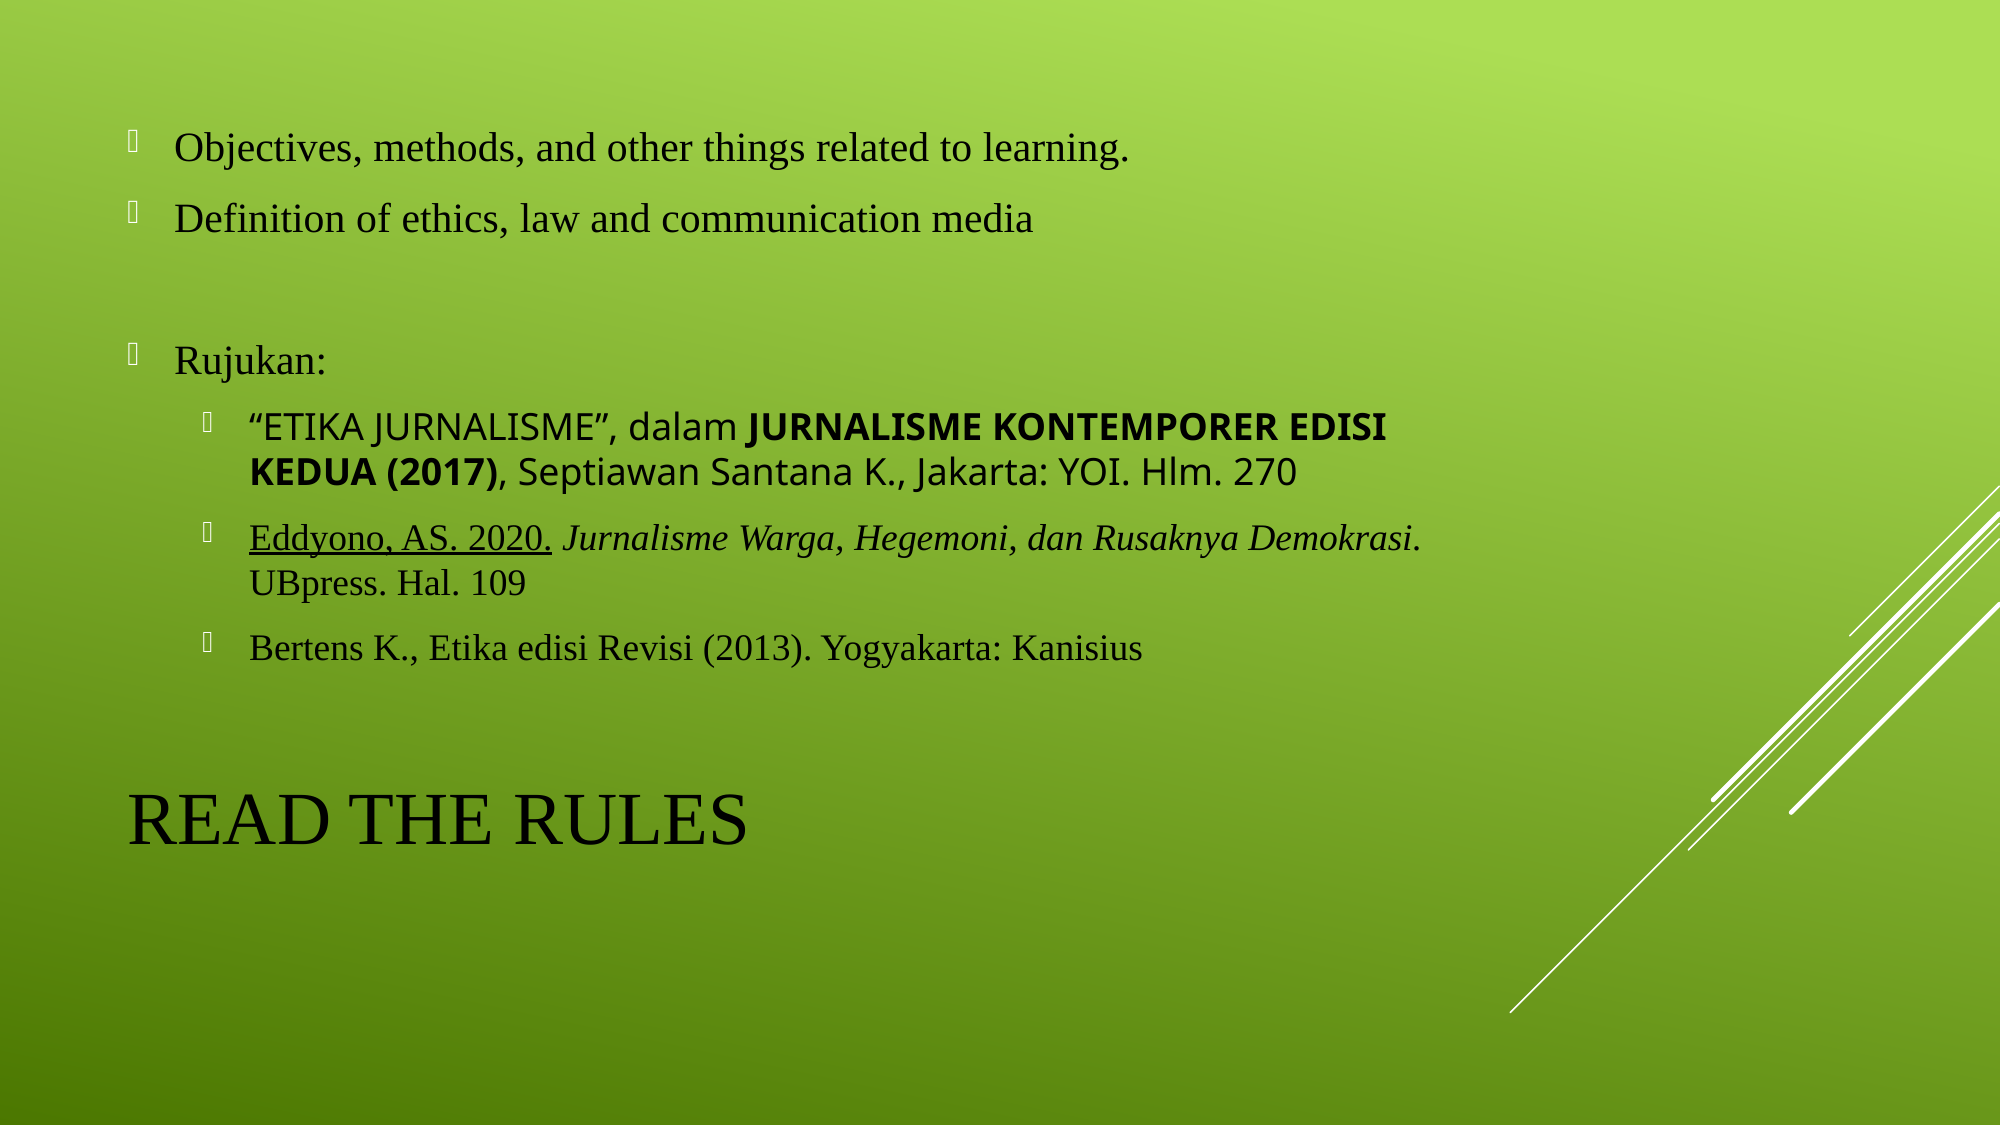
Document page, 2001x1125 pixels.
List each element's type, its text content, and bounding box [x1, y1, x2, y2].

title Read the rules [112, 736, 1513, 984]
list Objectives, methods, and other things related to learning. Definition of ethics, law and communication media Rujukan: “ETIKA JURNALISME”, dalam JURNALISME KONTEMPORER EDISI KEDUA (2017), Septiawan Santana K., Jakarta: YOI. Hlm. 270 Eddyono, AS. 2020. Jurnalisme Warga, Hegemoni, dan Rusaknya Demokrasi. UBpress. Hal. 109 Bertens K., Etika edisi Revisi (2013). Yogyakarta: Kanisius [112, 112, 1513, 706]
